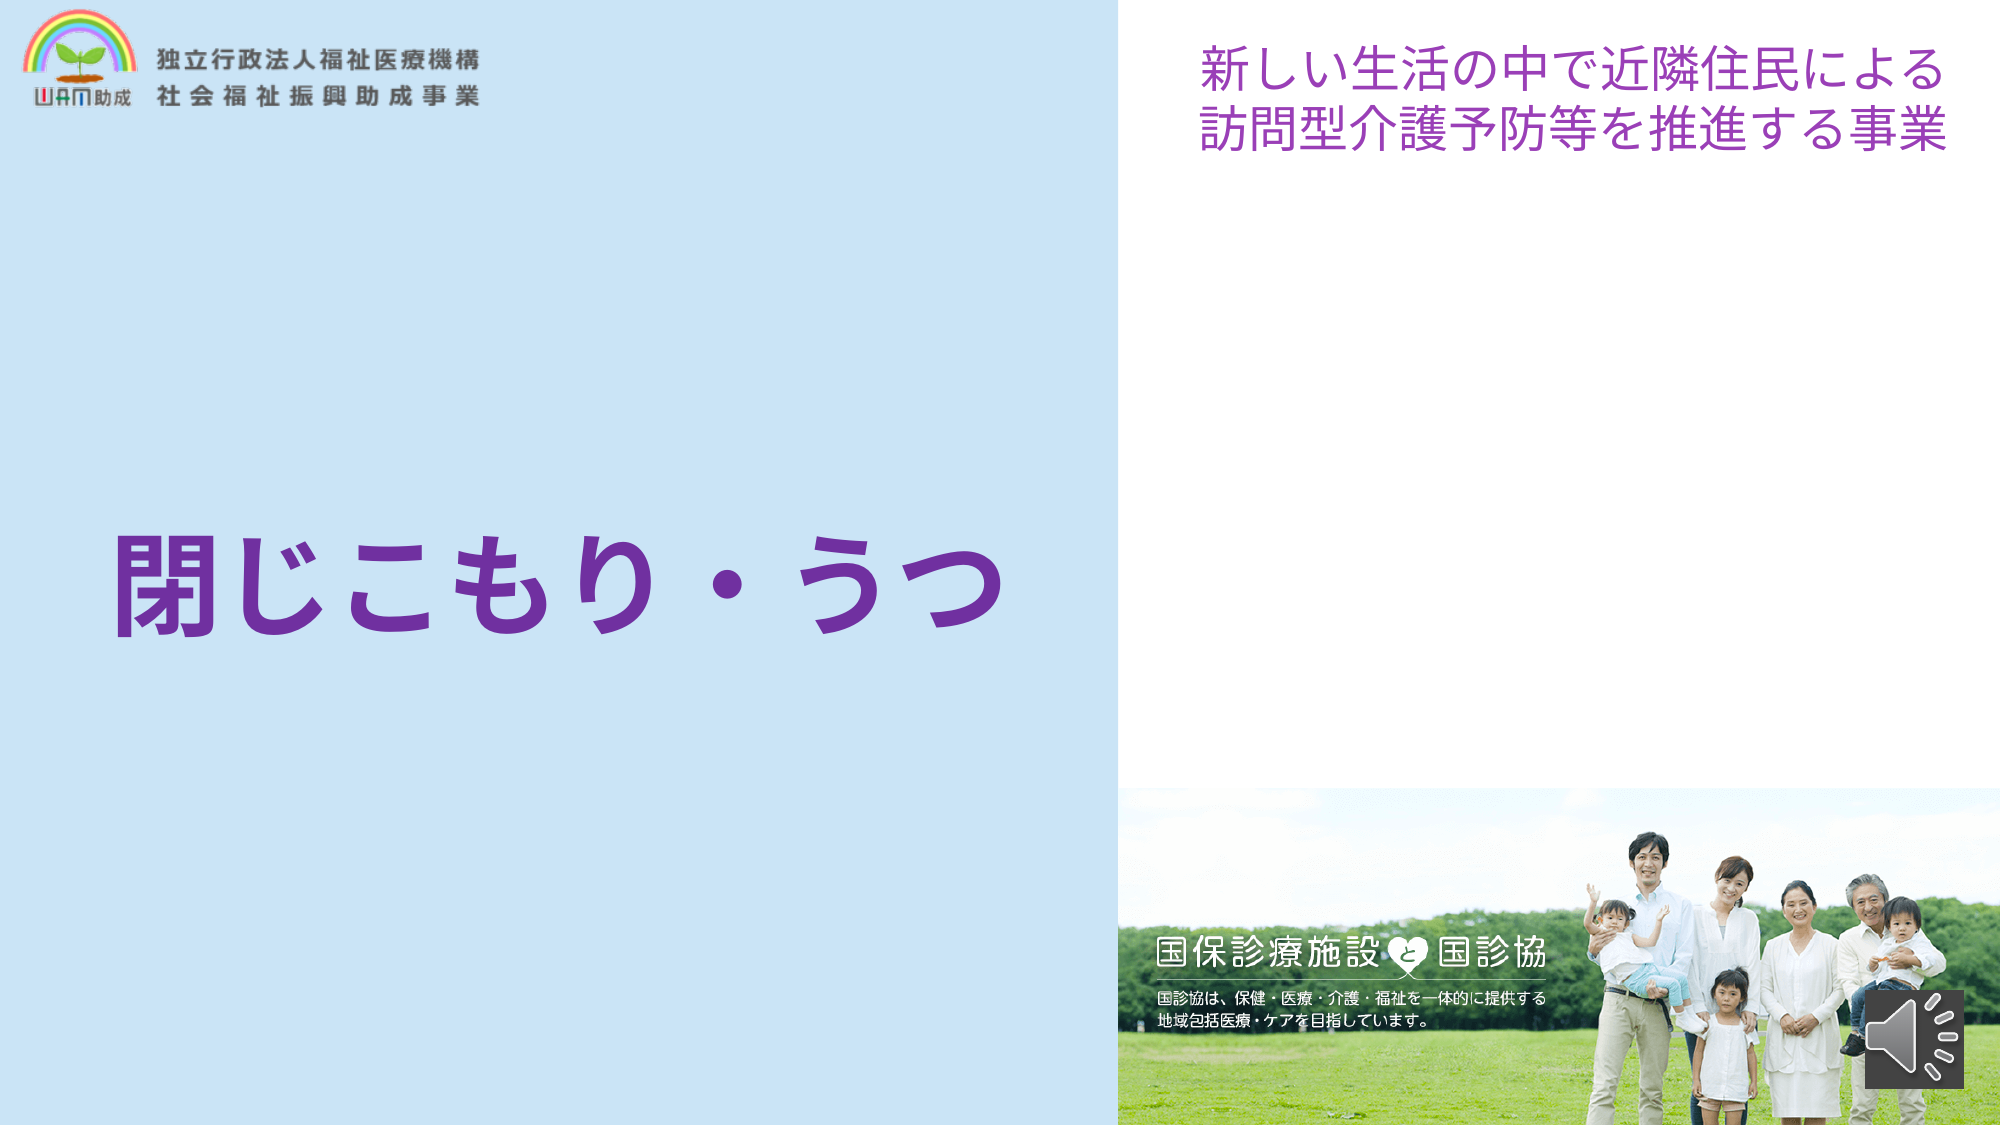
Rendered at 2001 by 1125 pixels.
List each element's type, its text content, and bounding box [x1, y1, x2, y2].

title 閉じこもり・うつ [0, 0, 1119, 1125]
text_box 新しい生活の中で近隣住民による 訪問型介護予防等を推進する事業 [1148, 12, 1964, 167]
picture [1118, 788, 2000, 1125]
picture [0, 0, 511, 128]
